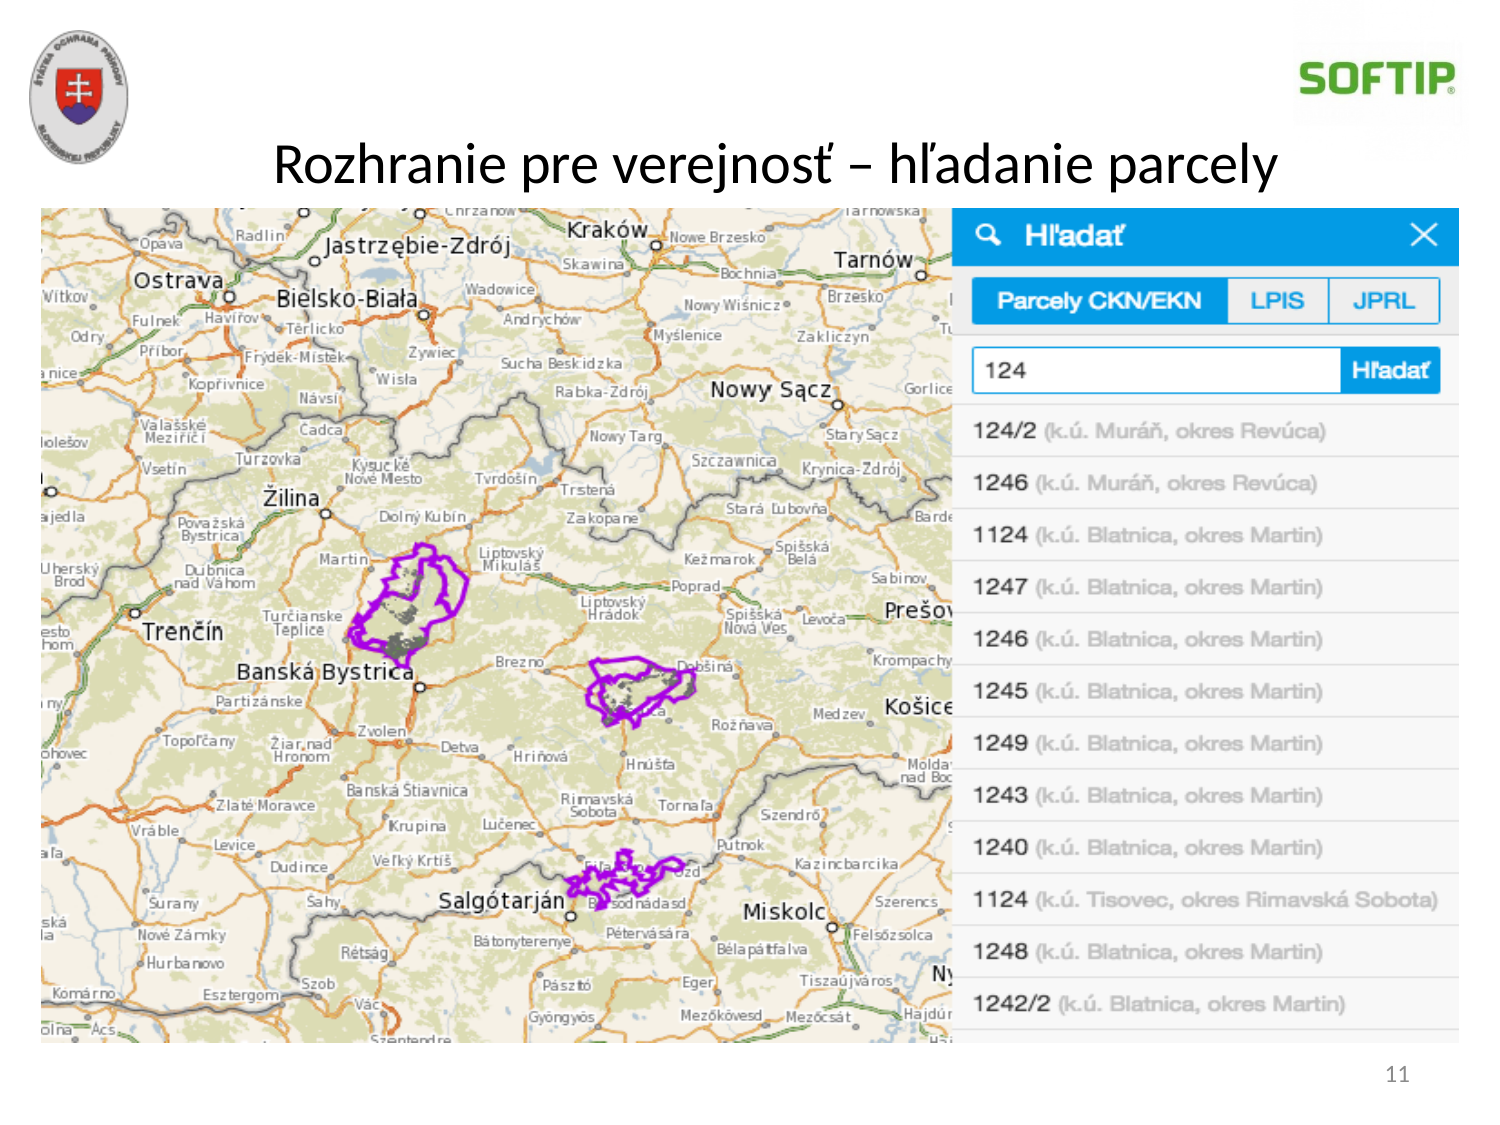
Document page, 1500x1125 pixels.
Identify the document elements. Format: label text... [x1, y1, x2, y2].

picture [29, 30, 130, 166]
picture [1411, 223, 1437, 246]
title Rozhranie pre verejnosť – hľadanie parcely [206, 113, 1346, 206]
slide_number 11 [1074, 1052, 1425, 1103]
picture [976, 224, 1001, 245]
picture [1293, 0, 1470, 162]
picture [41, 207, 1459, 1043]
picture [1027, 224, 1093, 247]
picture [1096, 224, 1126, 247]
